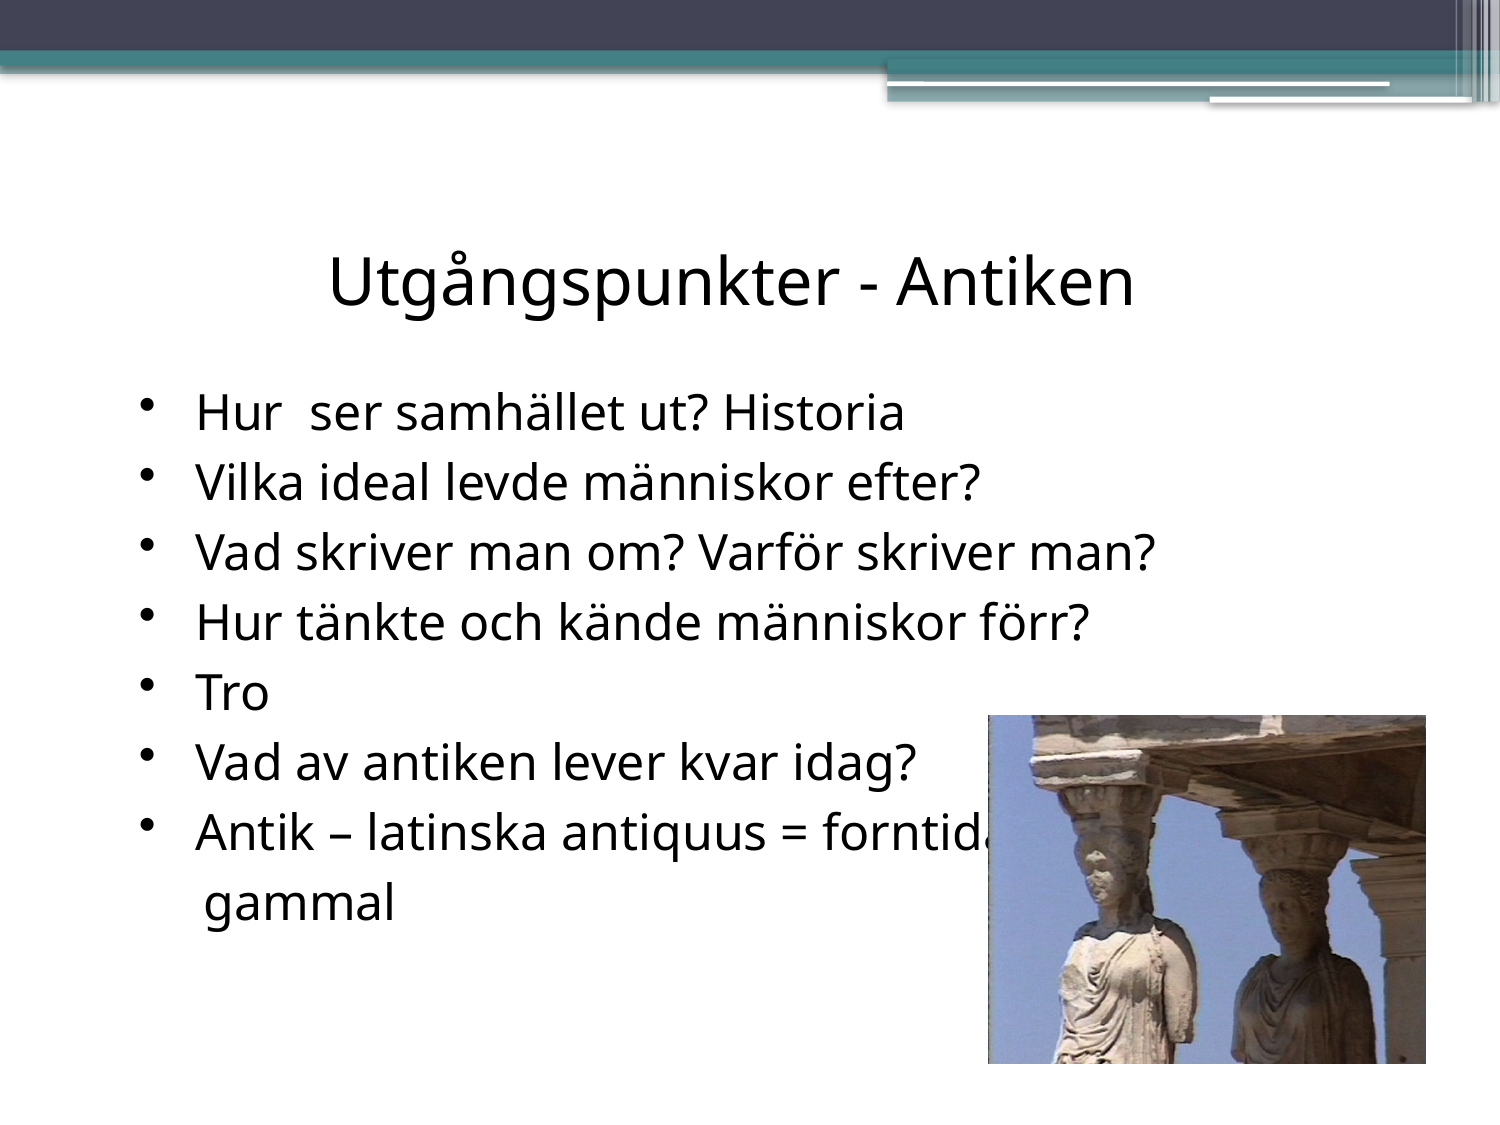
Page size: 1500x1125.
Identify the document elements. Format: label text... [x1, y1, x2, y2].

text_box Utgångspunkter - Antiken [312, 231, 1152, 327]
text_box Hur ser samhället ut? Historia Vilka ideal levde människor efter? Vad skriver man om? Varför skriver man? Hur tänkte och kände människor förr? Tro Vad av antiken lever kvar idag? Antik – latinska antiquus = forntida, gammal [123, 373, 1341, 1009]
picture [987, 715, 1426, 1064]
